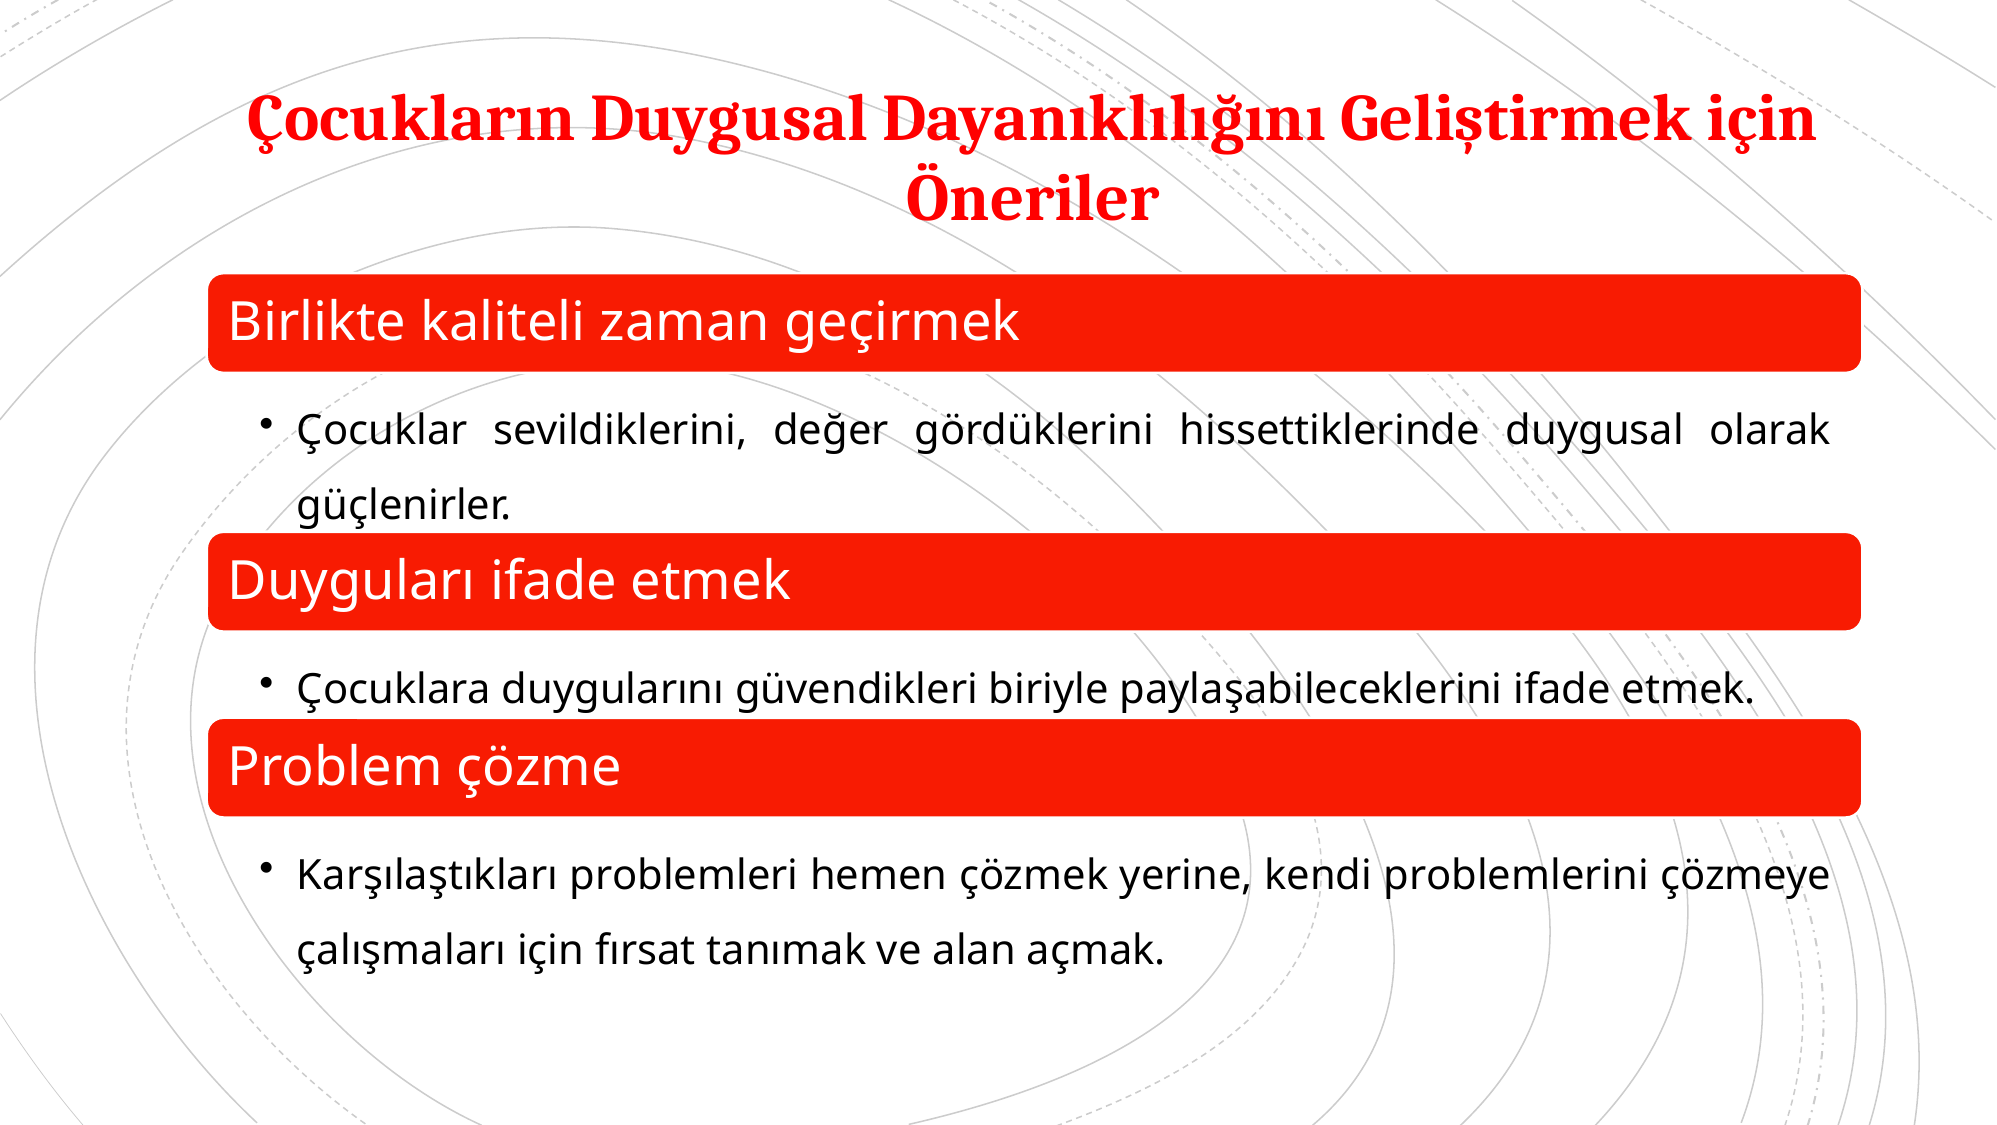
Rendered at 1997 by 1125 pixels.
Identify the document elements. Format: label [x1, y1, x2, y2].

text_box [0, 0, 1996, 1125]
text_box [206, 255, 1863, 995]
